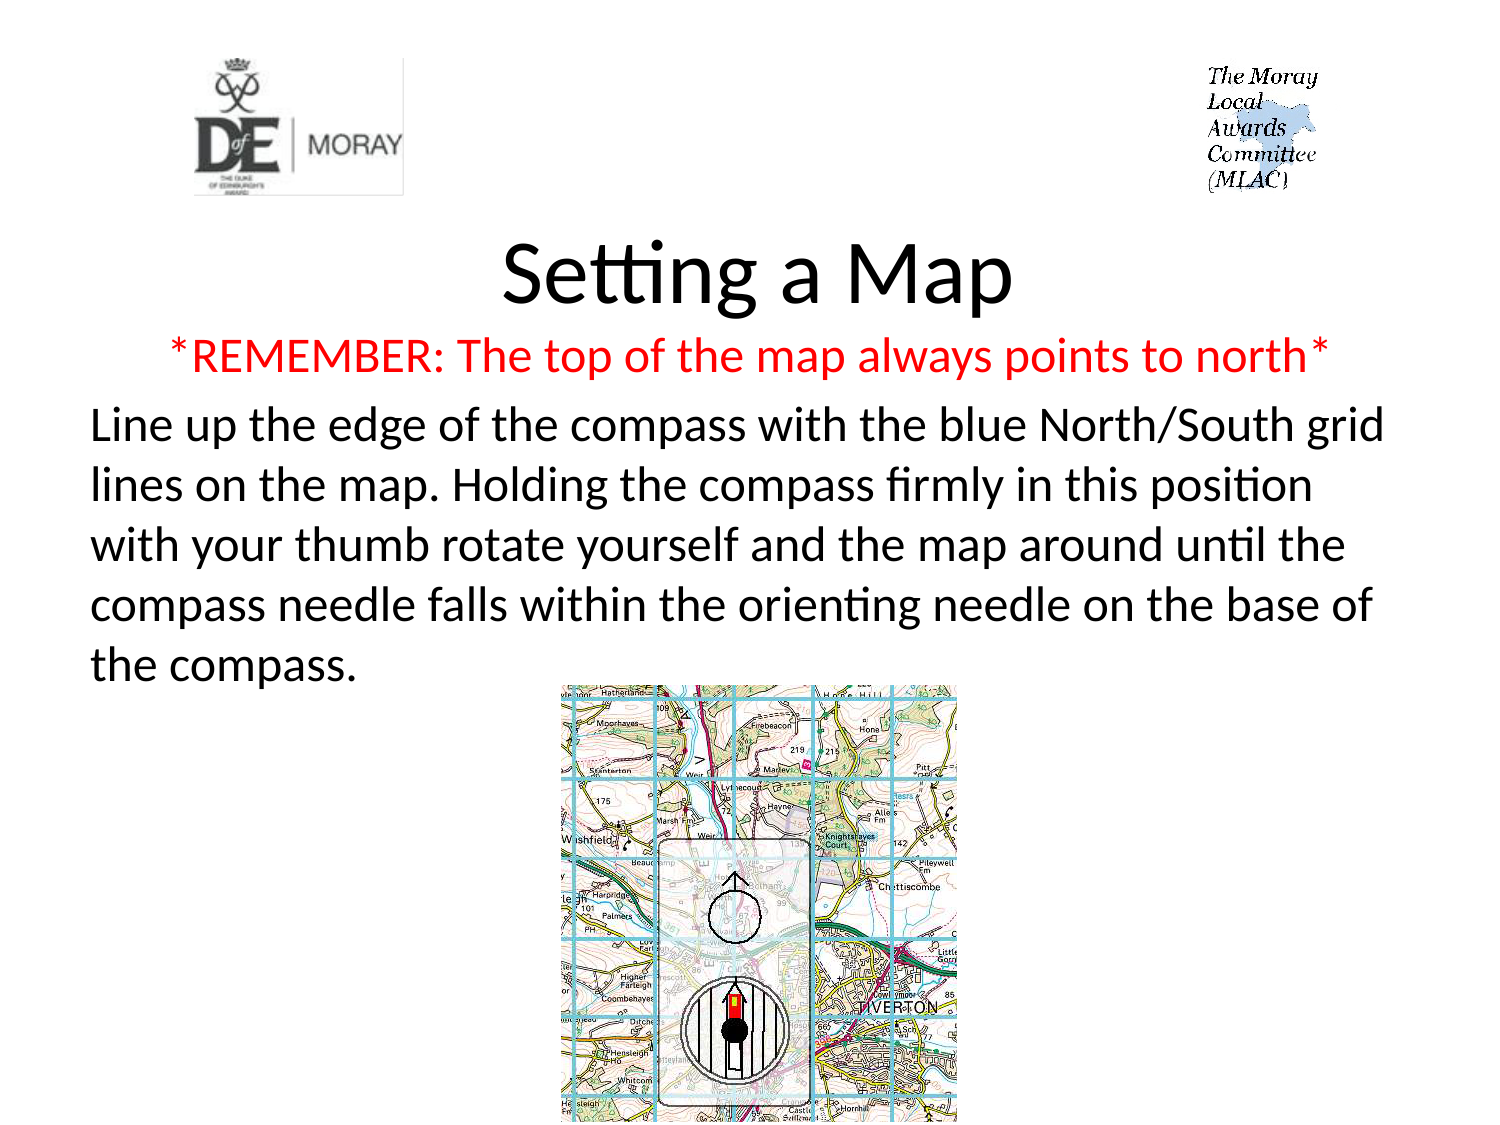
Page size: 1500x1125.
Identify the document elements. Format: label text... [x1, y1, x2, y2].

picture [194, 58, 405, 172]
picture [1199, 58, 1341, 172]
list *REMEMBER: The top of the map always points to north* Line up the edge of the compass with the blue North/South grid lines on the map. Holding the compass firmly in this position with your thumb rotate yourself and the map around until the compass needle falls within the orienting needle on the base of the compass. [75, 314, 1425, 1005]
title Setting a Map [83, 172, 1434, 361]
picture [560, 684, 957, 1122]
